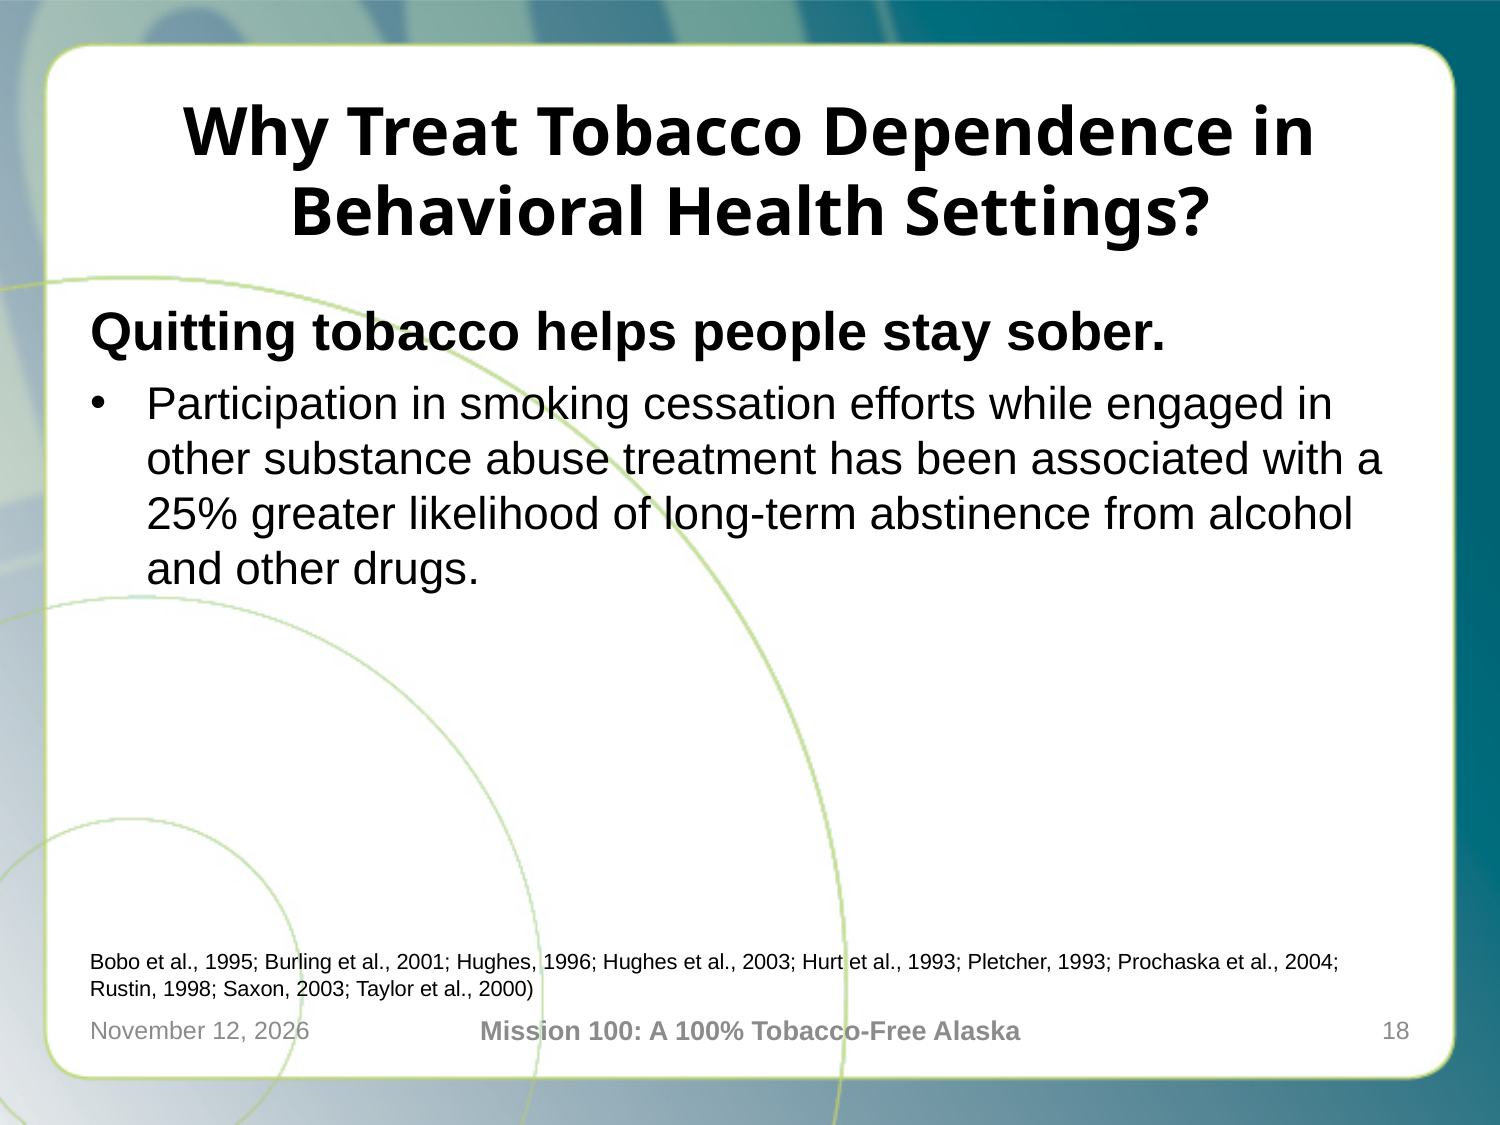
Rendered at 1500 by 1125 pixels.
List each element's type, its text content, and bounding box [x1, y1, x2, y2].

slide_number 18 [1074, 1008, 1425, 1060]
list Quitting tobacco helps people stay sober. Participation in smoking cessation efforts while engaged in other substance abuse treatment has been associated with a 25% greater likelihood of long-term abstinence from alcohol and other drugs. [75, 288, 1425, 808]
text_box Bobo et al., 1995; Burling et al., 2001; Hughes, 1996; Hughes et al., 2003; Hurt et al., 1993; Pletcher, 1993; Prochaska et al., 2004; Rustin, 1998; Saxon, 2003; Taylor et al., 2000) [74, 940, 1425, 1008]
picture [0, 0, 1500, 1125]
title Why Treat Tobacco Dependence in Behavioral Health Settings? [75, 75, 1425, 263]
footer Mission 100: A 100% Tobacco-Free Alaska [425, 1008, 1074, 1060]
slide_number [75, 1008, 425, 1060]
